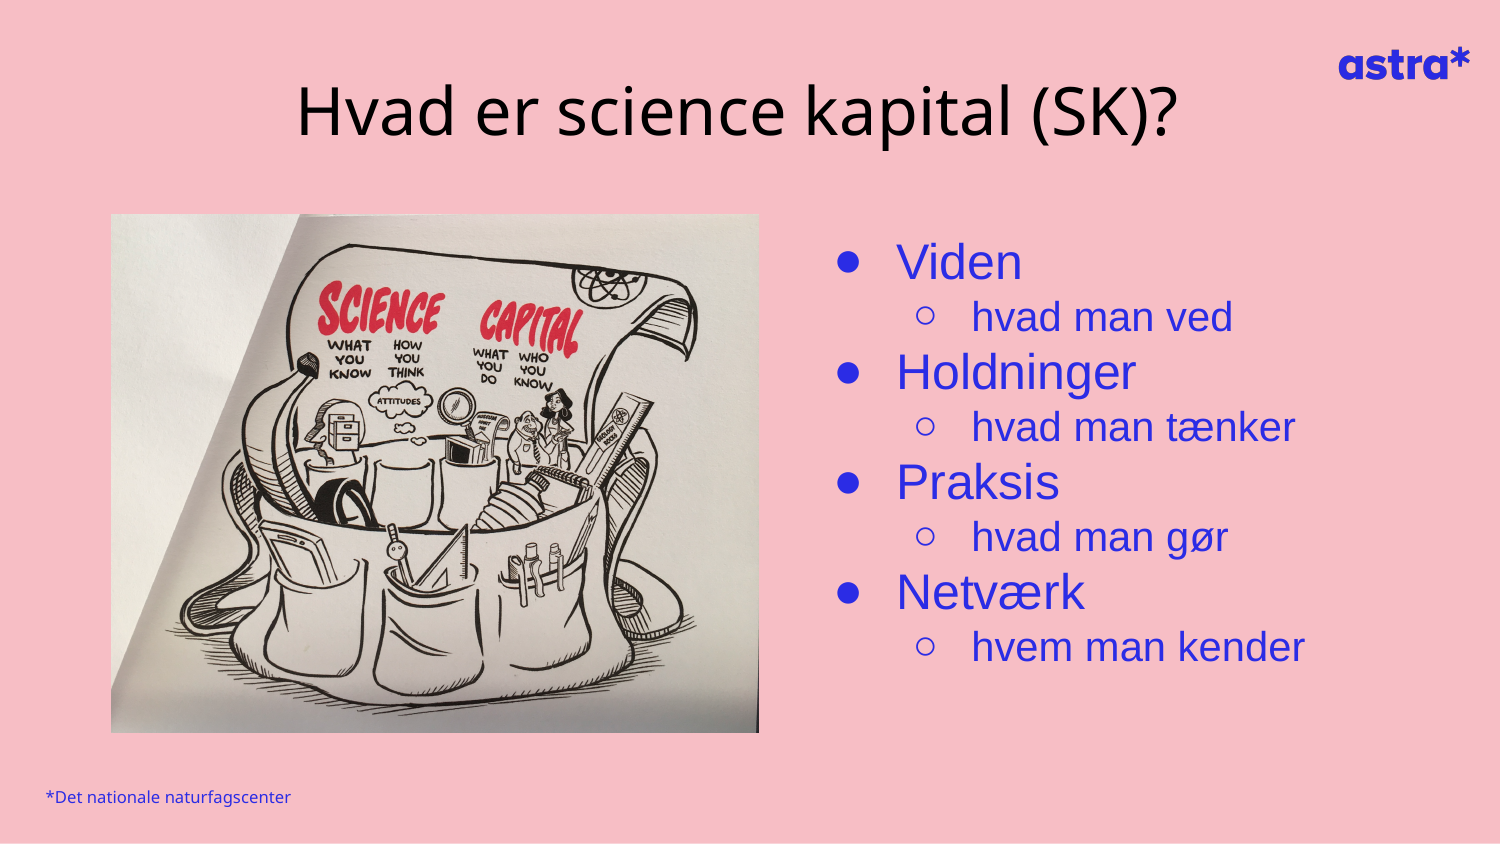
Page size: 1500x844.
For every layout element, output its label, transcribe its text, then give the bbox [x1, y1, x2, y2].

picture [111, 214, 759, 733]
text_box Viden hvad man ved Holdninger hvad man tænker Praksis hvad man gør Netværk hvem man kender [806, 214, 1377, 733]
title Hvad er science kapital (SK)? [153, 51, 1321, 165]
picture [1337, 45, 1471, 81]
